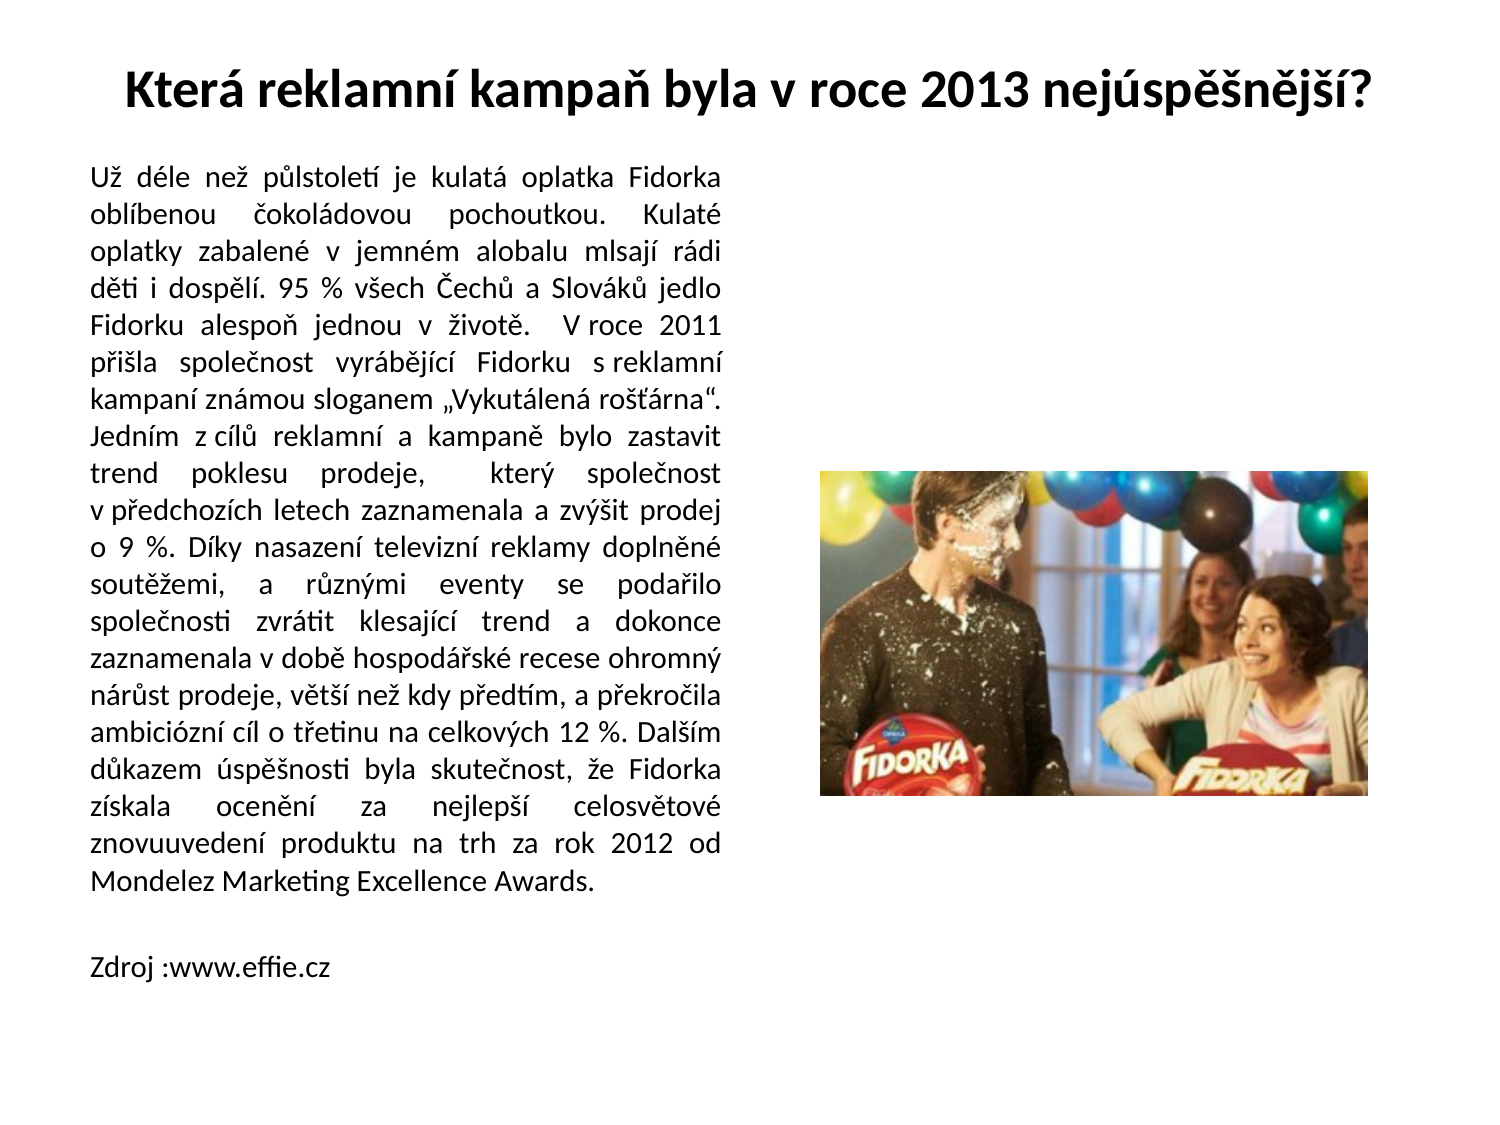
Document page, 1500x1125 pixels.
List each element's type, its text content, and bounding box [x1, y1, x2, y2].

title Která reklamní kampaň byla v roce 2013 nejúspěšnější? [75, 45, 1425, 233]
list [820, 471, 1368, 796]
list Už déle než půlstoletí je kulatá oplatka Fidorka oblíbenou čokoládovou pochoutkou. Kulaté oplatky zabalené v jemném alobalu mlsají rádi děti i dospělí. 95 % všech Čechů a Slováků jedlo Fidorku alespoň jednou v životě. V roce 2011 přišla společnost vyrábějící Fidorku s reklamní kampaní známou sloganem „Vykutálená rošťárna“. Jedním z cílů reklamní a kampaně bylo zastavit trend poklesu prodeje, který společnost v předchozích letech zaznamenala a zvýšit prodej o 9 %. Díky nasazení televizní reklamy doplněné soutěžemi, a různými eventy se podařilo společnosti zvrátit klesající trend a dokonce zaznamenala v době hospodářské recese ohromný nárůst prodeje, větší než kdy předtím, a překročila ambiciózní cíl o třetinu na celkových 12 %. Dalším důkazem úspěšnosti byla skutečnost, že Fidorka získala ocenění za nejlepší celosvětové znovuuvedení produktu na trh za rok 2012 od Mondelez Marketing Excellence Awards. Zdroj :www.effie.cz [75, 149, 738, 1012]
